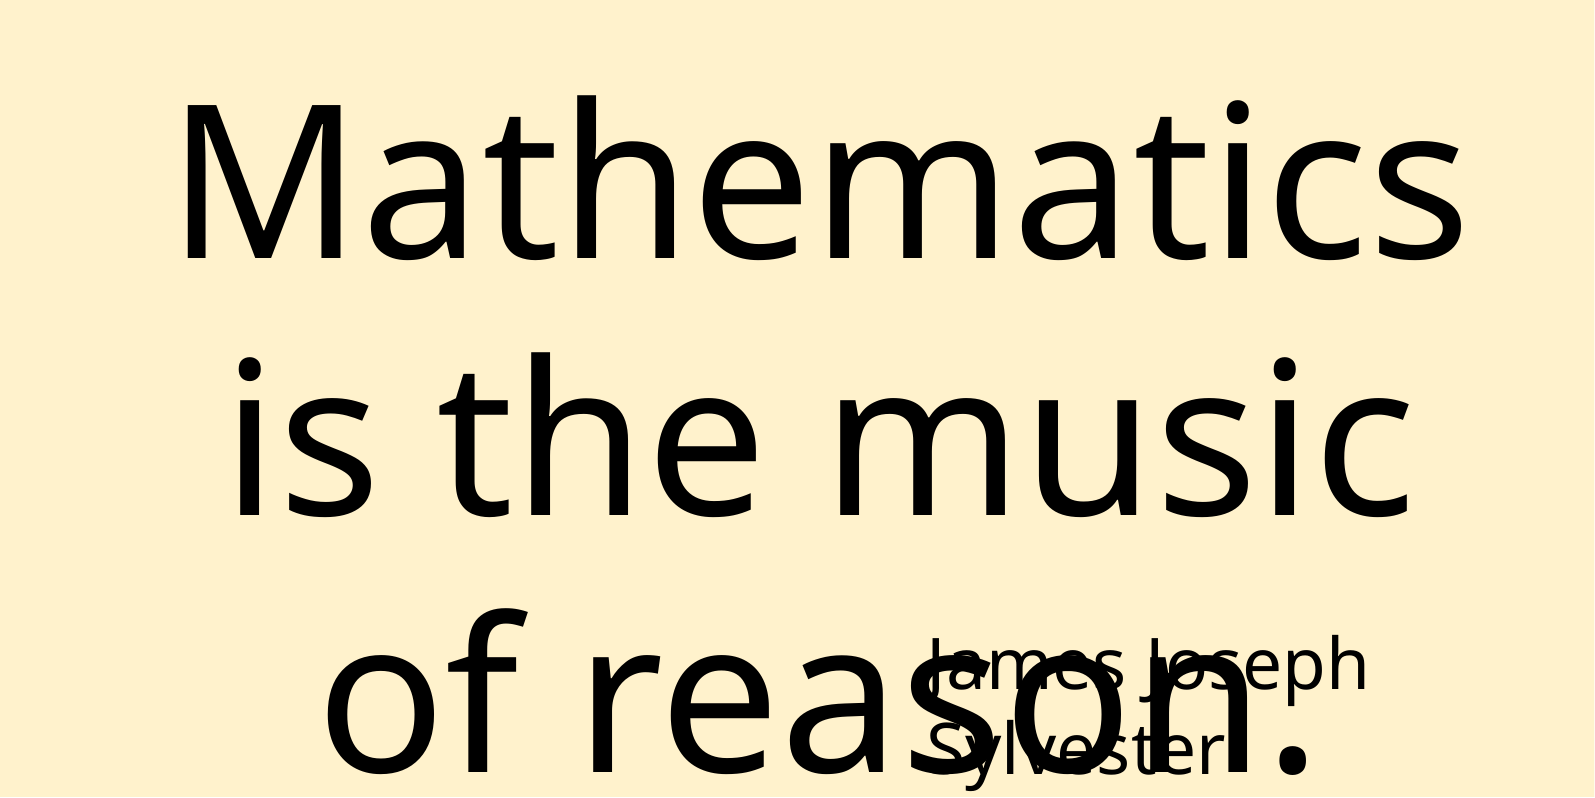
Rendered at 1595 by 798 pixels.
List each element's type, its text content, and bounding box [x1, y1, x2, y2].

text_box Mathematics is the music of reason. [100, 36, 1539, 798]
